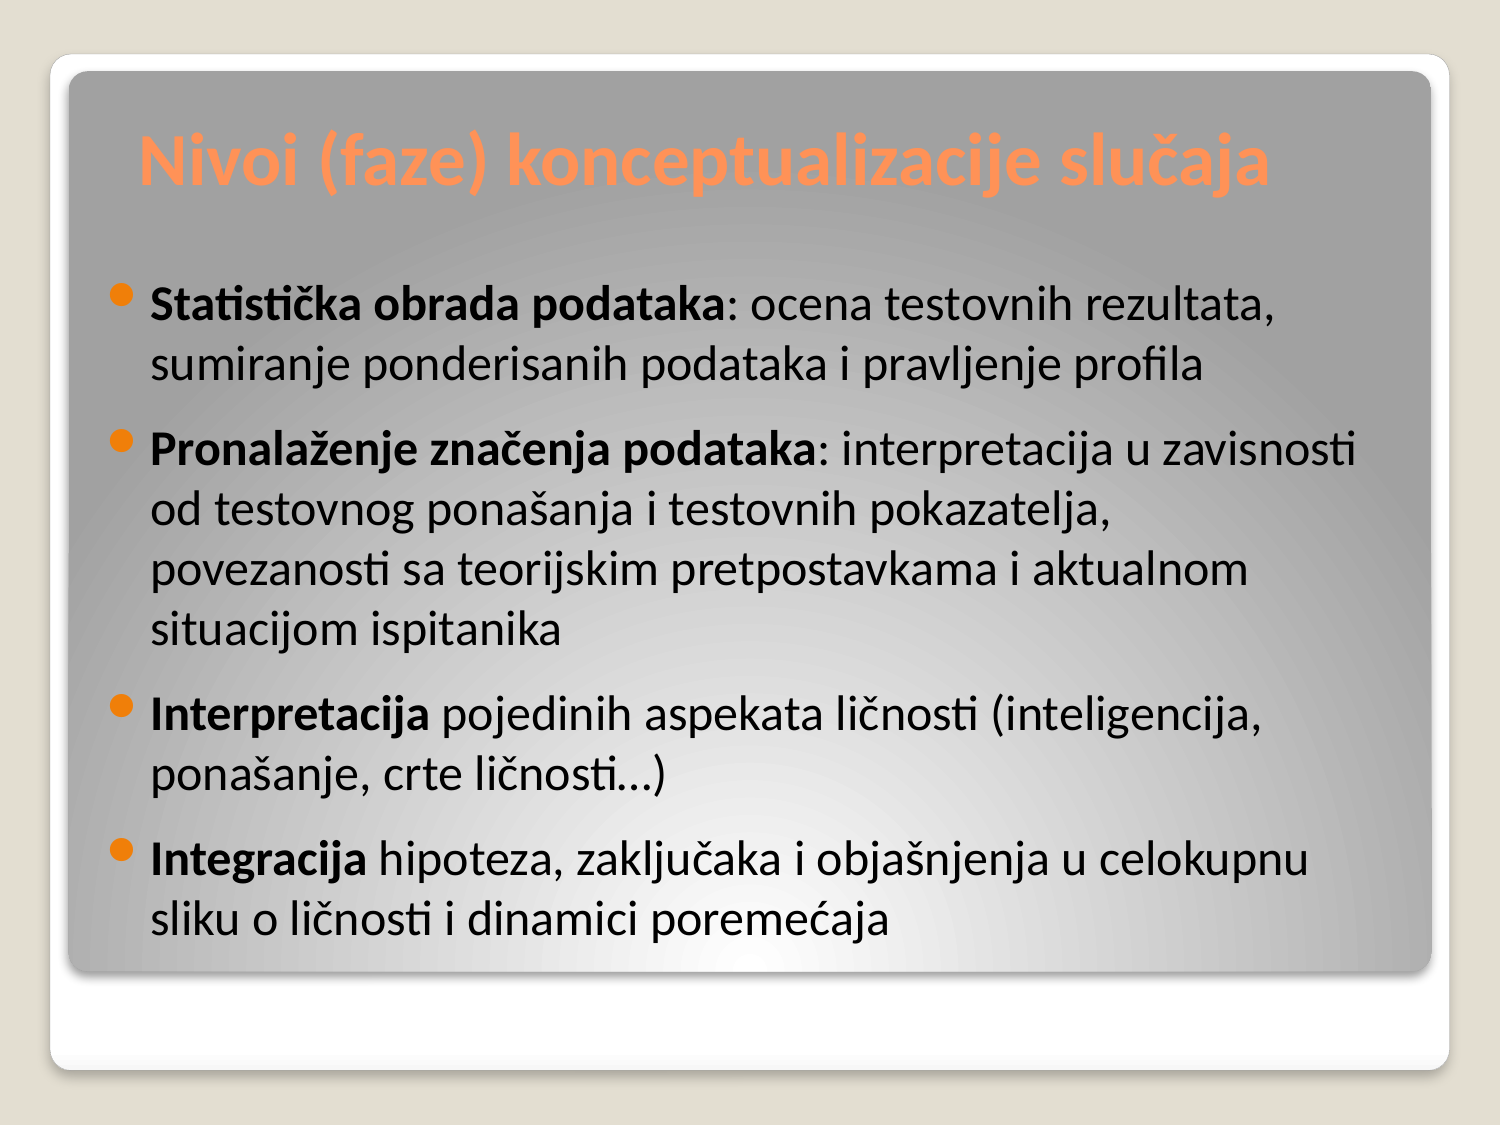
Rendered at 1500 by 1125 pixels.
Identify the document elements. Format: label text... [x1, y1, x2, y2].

list Statistička obrada podataka: ocena testovnih rezultata, sumiranje ponderisanih podataka i pravljenje profila Pronalaženje značenja podataka: interpretacija u zavisnosti od testovnog ponašanja i testovnih pokazatelja, povezanosti sa teorijskim pretpostavkama i aktualnom situacijom ispitanika Interpretacija pojedinih aspekata ličnosti (inteligencija, ponašanje, crte ličnosti…) Integracija hipoteza, zaključaka i objašnjenja u celokupnu sliku o ličnosti i dinamici poremećaja [76, 255, 1376, 976]
title Nivoi (faze) konceptualizacije slučaja [123, 78, 1425, 209]
